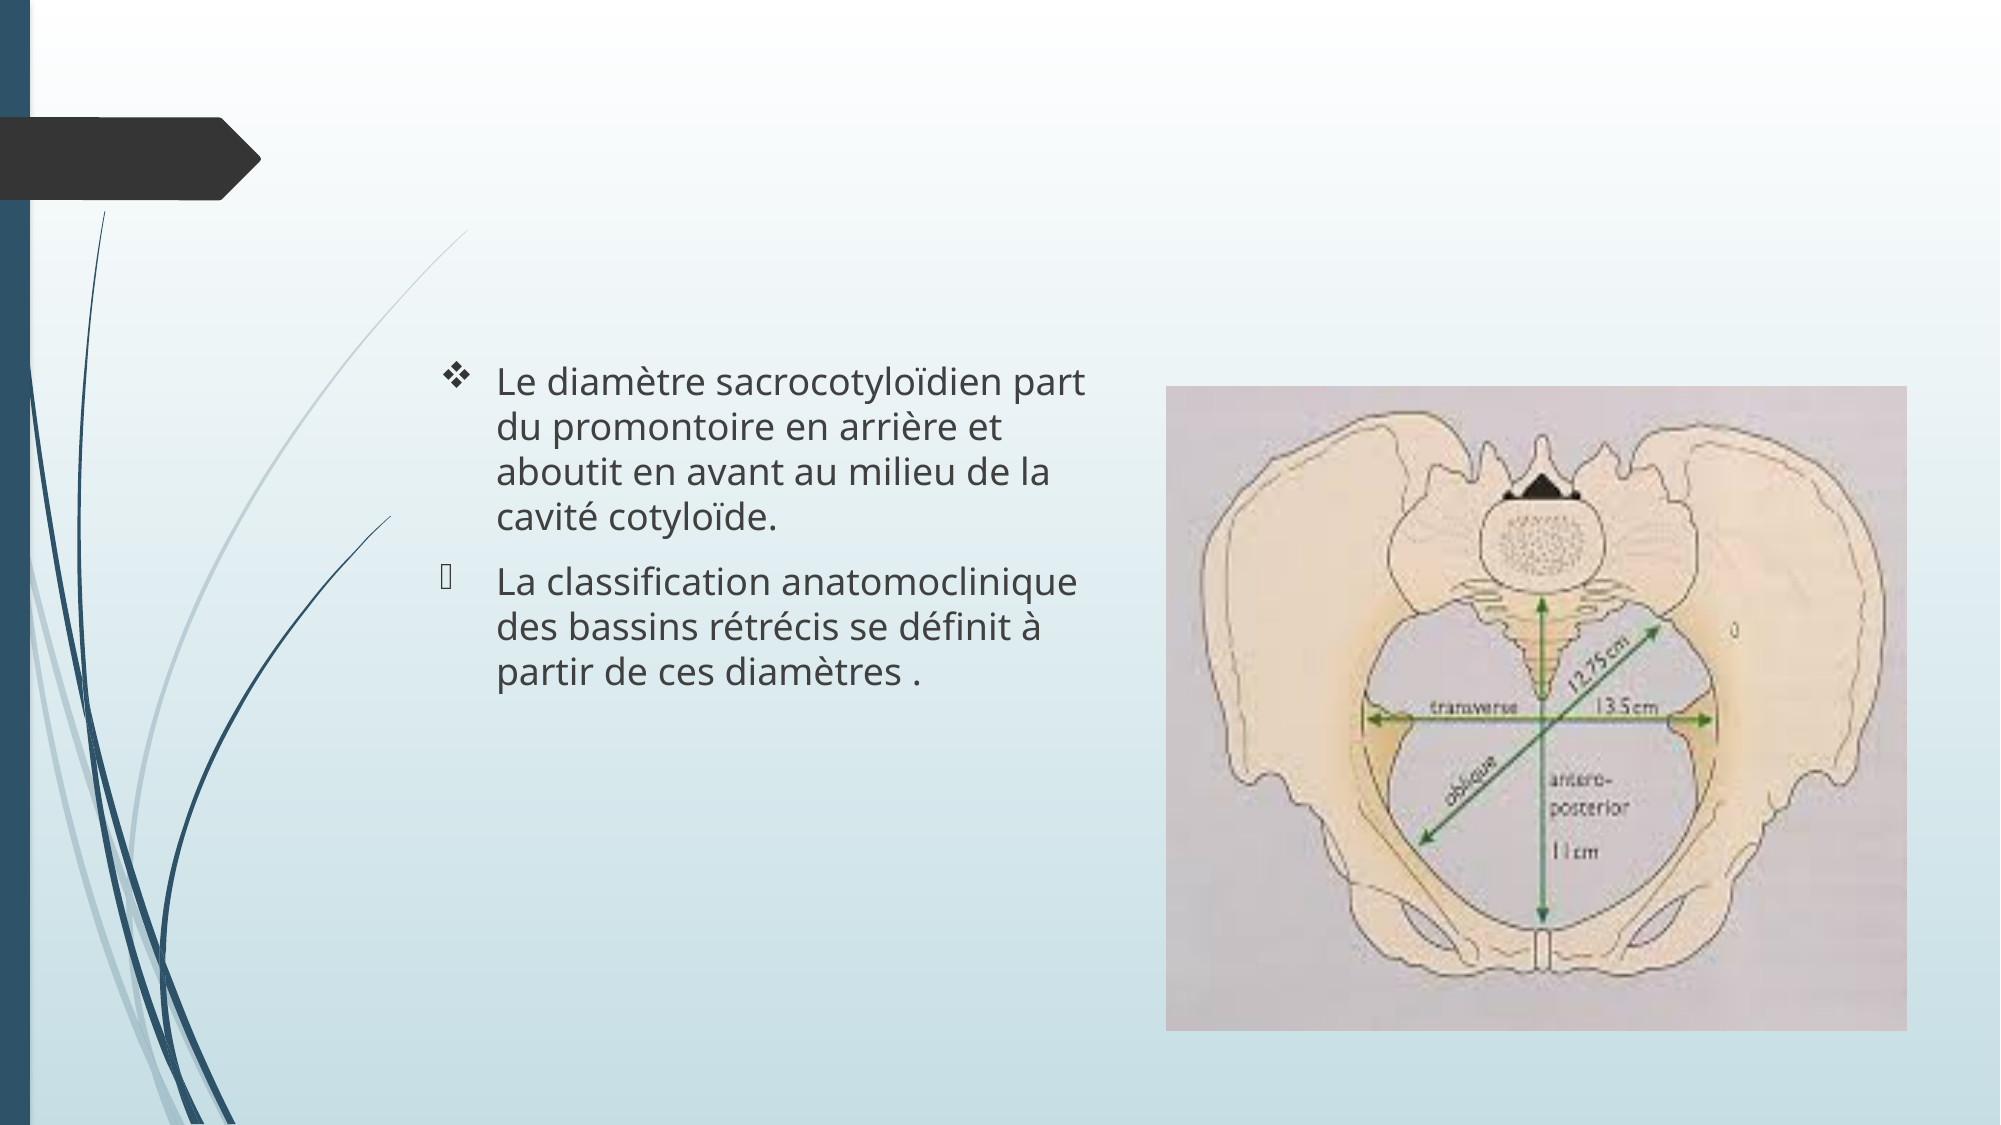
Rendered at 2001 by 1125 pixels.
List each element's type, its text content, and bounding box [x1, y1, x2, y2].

list Le diamètre sacrocotyloïdien part du promontoire en arrière et aboutit en avant au milieu de la cavité cotyloïde. La classification anatomoclinique des bassins rétrécis se définit à partir de ces diamètres . [424, 350, 1133, 970]
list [1166, 386, 1907, 1031]
